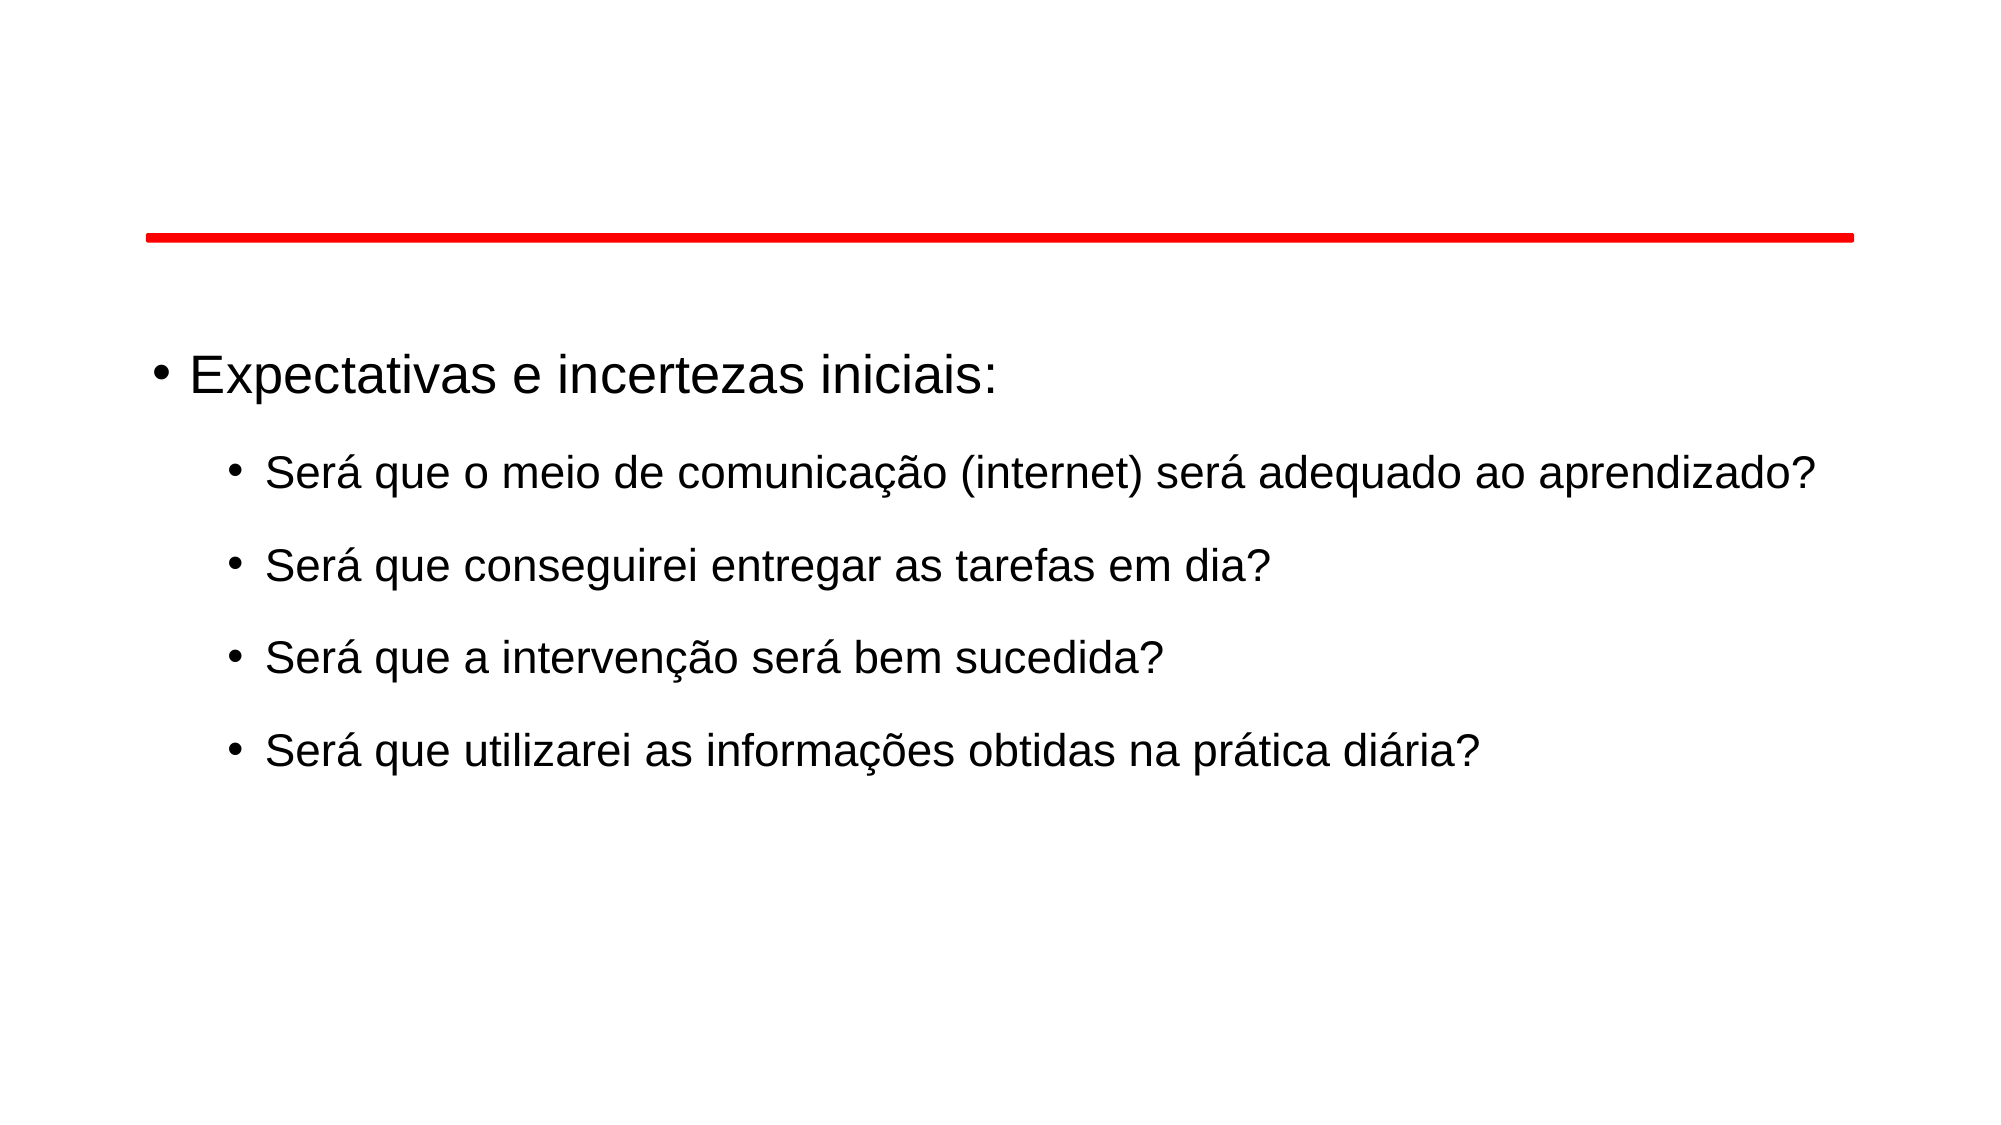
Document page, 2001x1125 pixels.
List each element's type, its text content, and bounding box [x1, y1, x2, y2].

list Expectativas e incertezas iniciais: Será que o meio de comunicação (internet) será adequado ao aprendizado? Será que conseguirei entregar as tarefas em dia? Será que a intervenção será bem sucedida? Será que utilizarei as informações obtidas na prática diária? [137, 299, 1863, 1014]
text_box [145, 233, 1855, 243]
